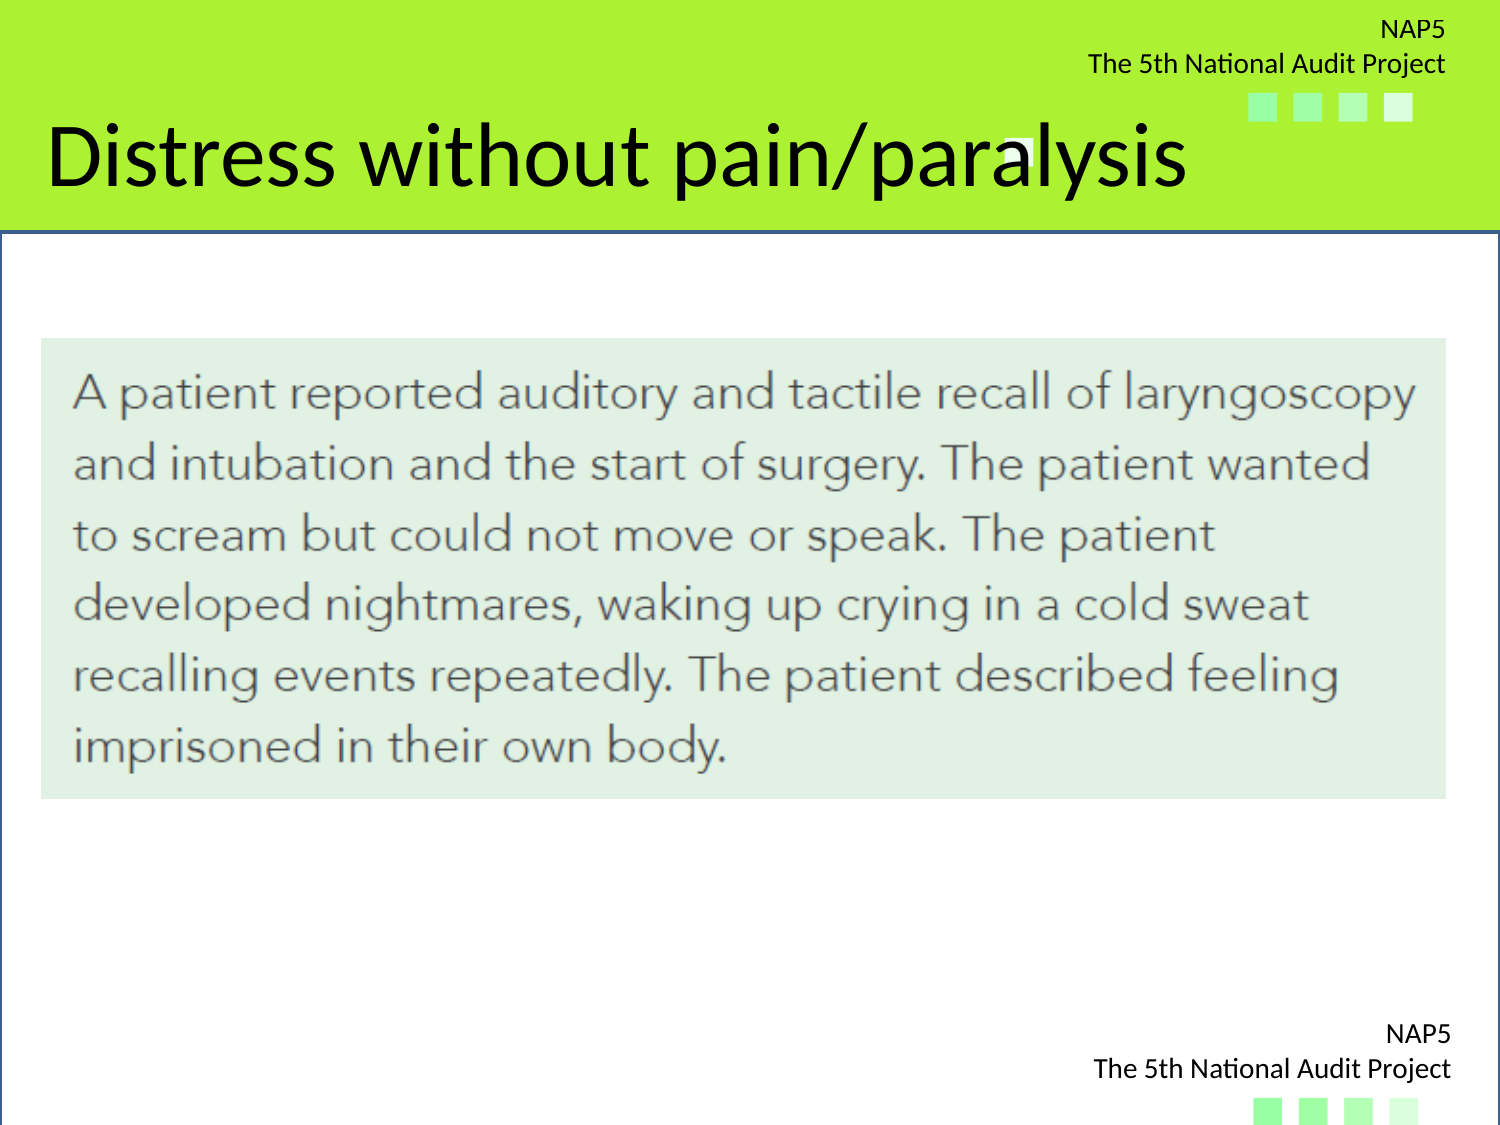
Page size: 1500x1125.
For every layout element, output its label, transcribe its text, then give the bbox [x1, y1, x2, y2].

picture [40, 337, 1446, 799]
title Distress without pain/paralysis [31, 56, 1382, 244]
